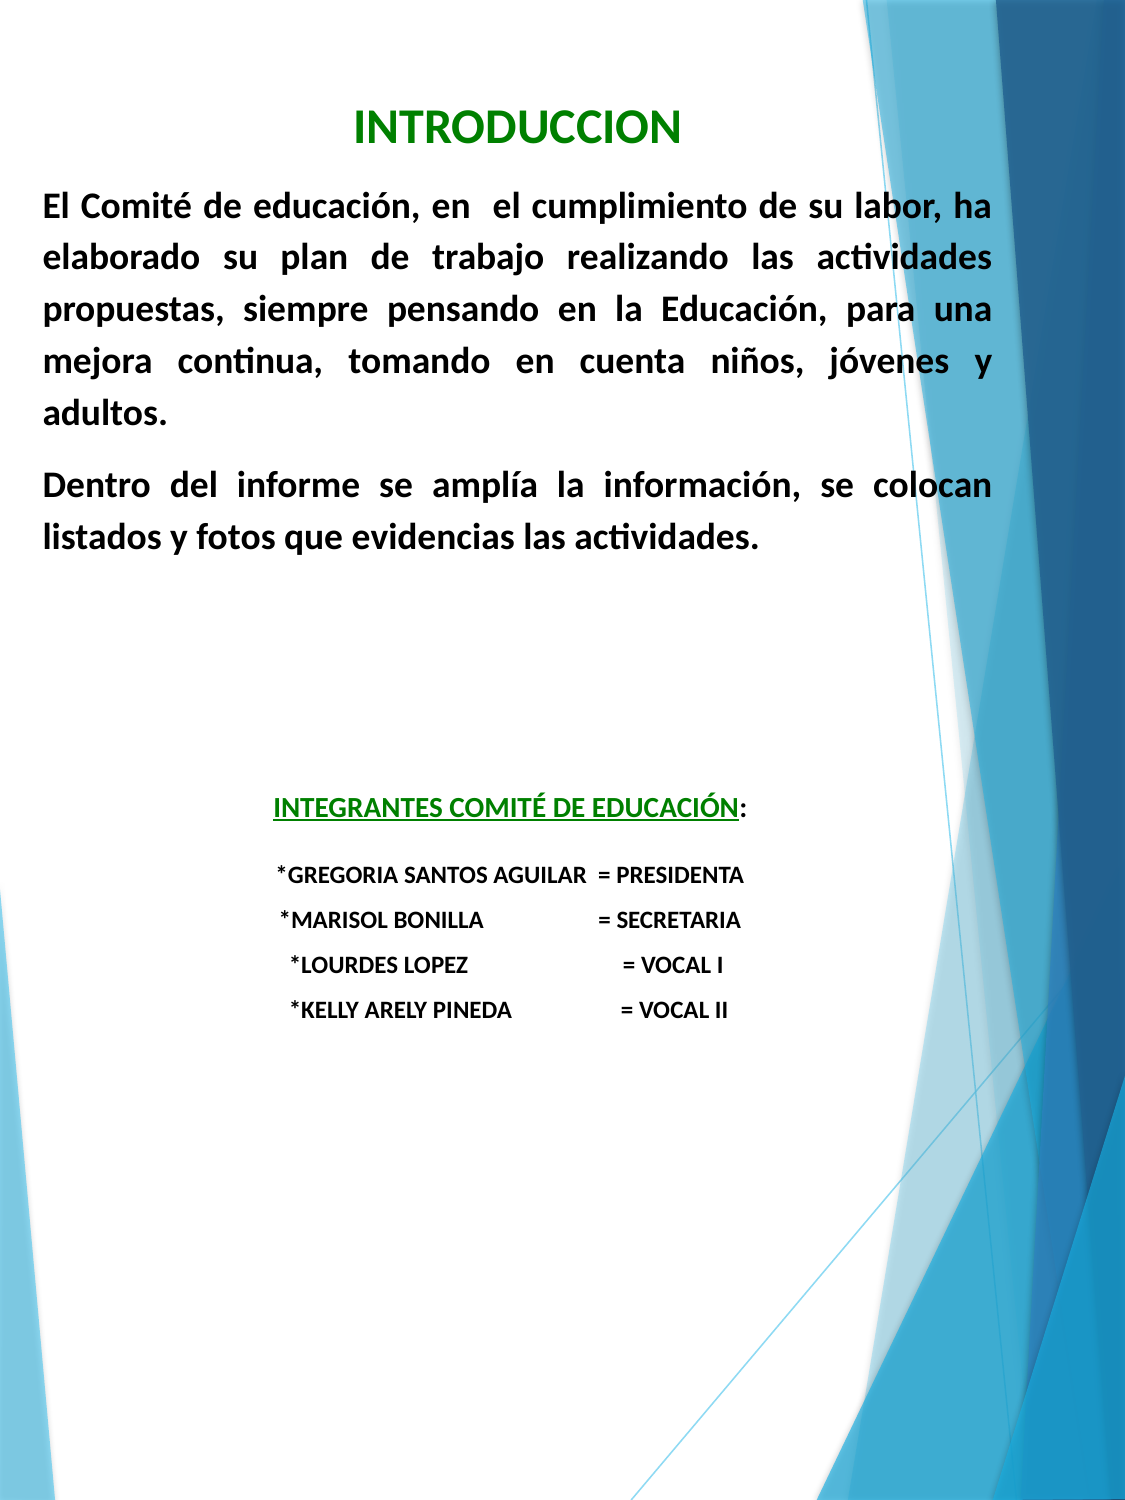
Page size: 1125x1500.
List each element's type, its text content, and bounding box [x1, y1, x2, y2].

text_box INTEGRANTES COMITÉ DE EDUCACIÓN: *GREGORIA SANTOS AGUILAR = PRESIDENTA *MARISOL BONILLA = SECRETARIA *LOURDES LOPEZ = VOCAL I *KELLY ARELY PINEDA = VOCAL II [49, 714, 971, 1066]
text_box INTRODUCCION El Comité de educación, en el cumplimiento de su labor, ha elaborado su plan de trabajo realizando las actividades propuestas, siempre pensando en la Educación, para una mejora continua, tomando en cuenta niños, jóvenes y adultos. Dentro del informe se amplía la información, se colocan listados y fotos que evidencias las actividades. [27, 76, 1009, 565]
